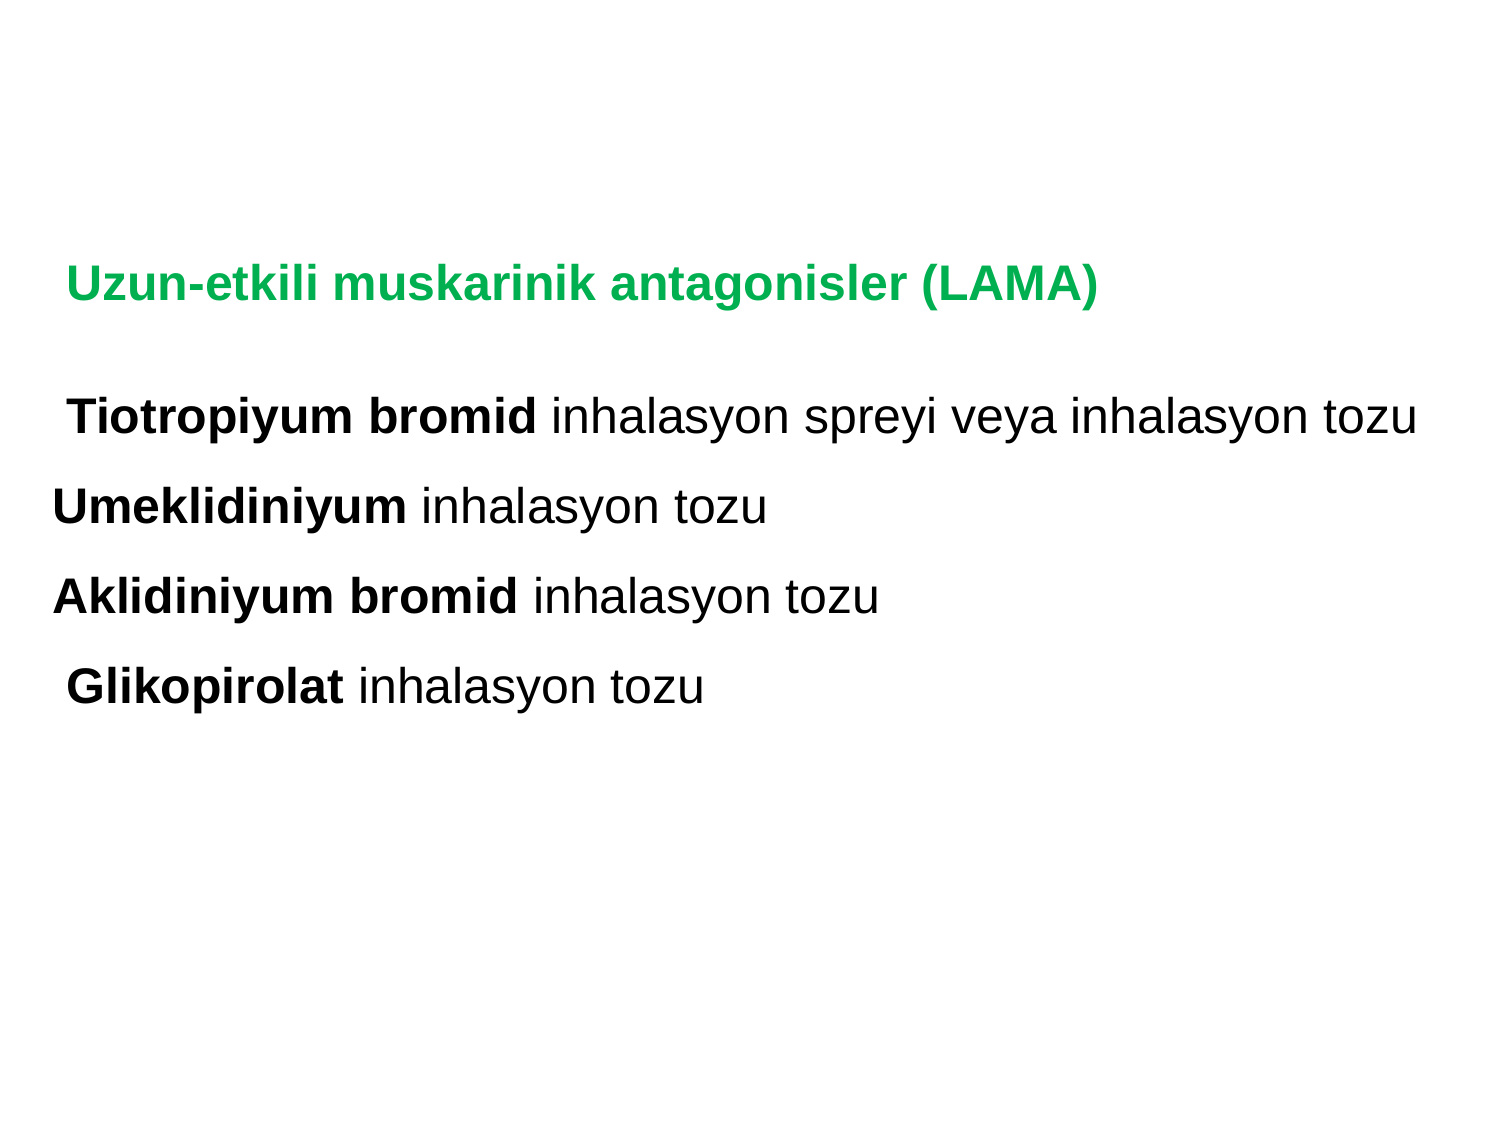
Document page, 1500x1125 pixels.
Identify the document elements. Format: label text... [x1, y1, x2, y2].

text_box Uzun-etkili muskarinik antagonisler (LAMA) Tiotropiyum bromid inhalasyon spreyi veya inhalasyon tozu Umeklidiniyum inhalasyon tozu Aklidiniyum bromid inhalasyon tozu Glikopirolat inhalasyon tozu [37, 238, 1488, 721]
